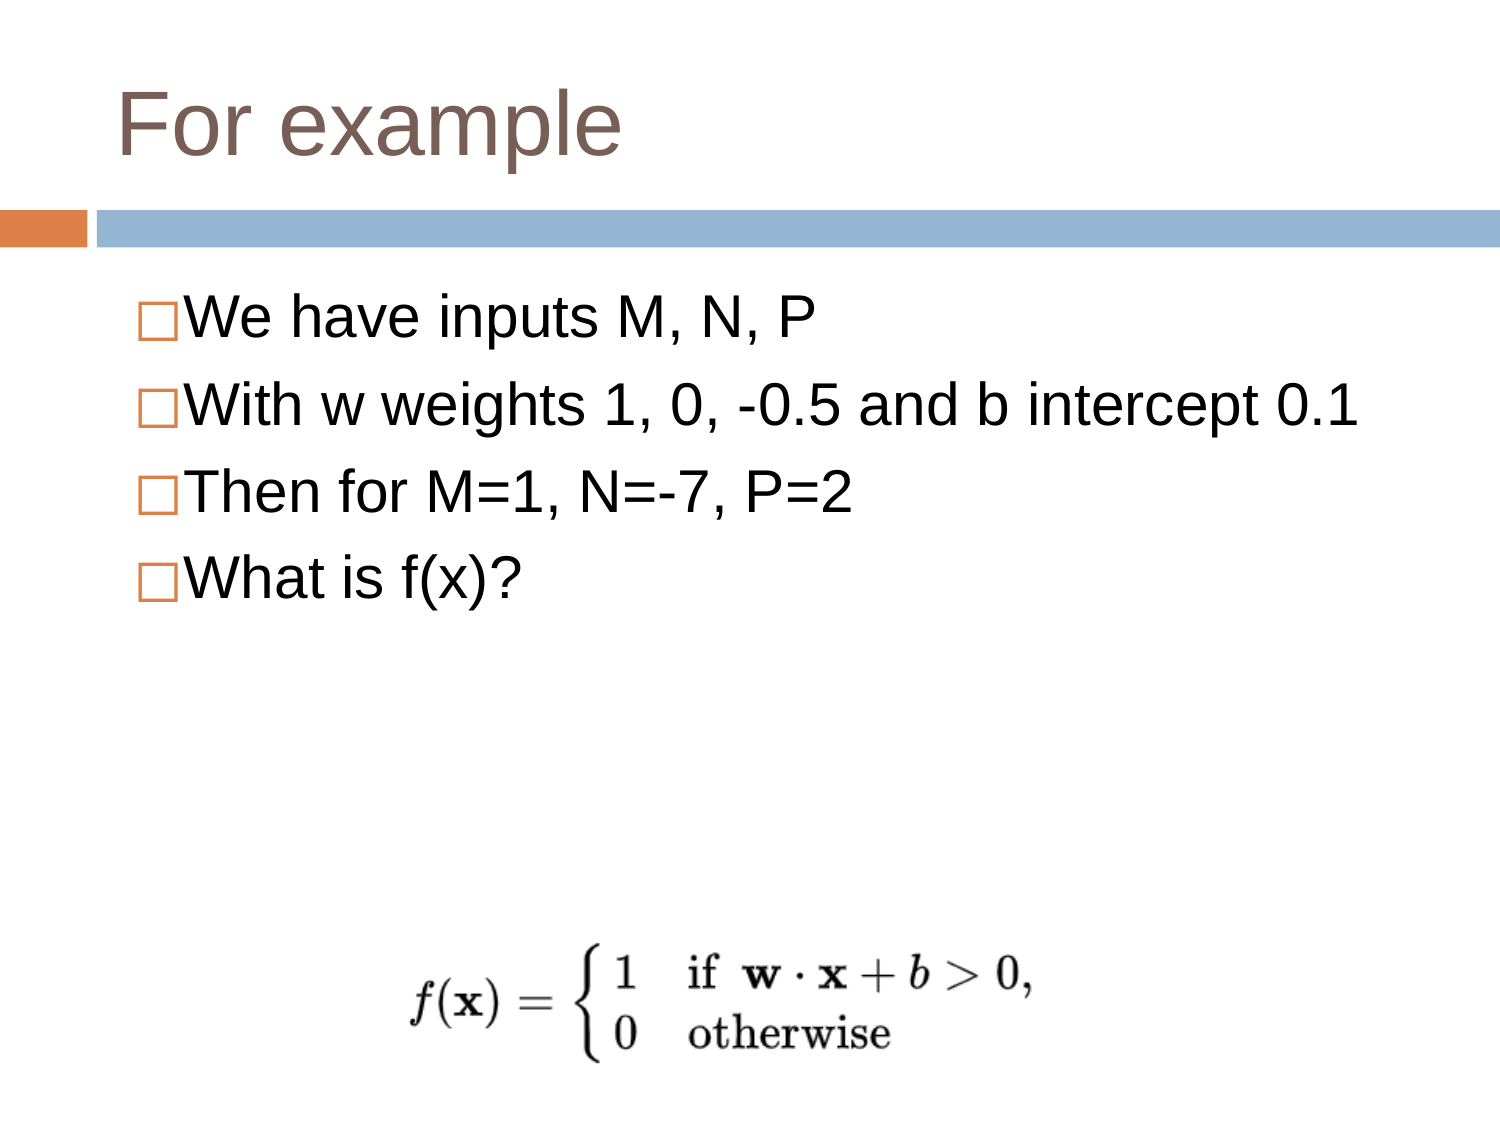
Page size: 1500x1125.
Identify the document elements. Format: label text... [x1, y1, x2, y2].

title For example [100, 37, 1438, 200]
list We have inputs M, N, P With w weights 1, 0, -0.5 and b intercept 0.1 Then for M=1, N=-7, P=2 What is f(x)? [100, 262, 1438, 1000]
picture [387, 934, 1066, 1076]
